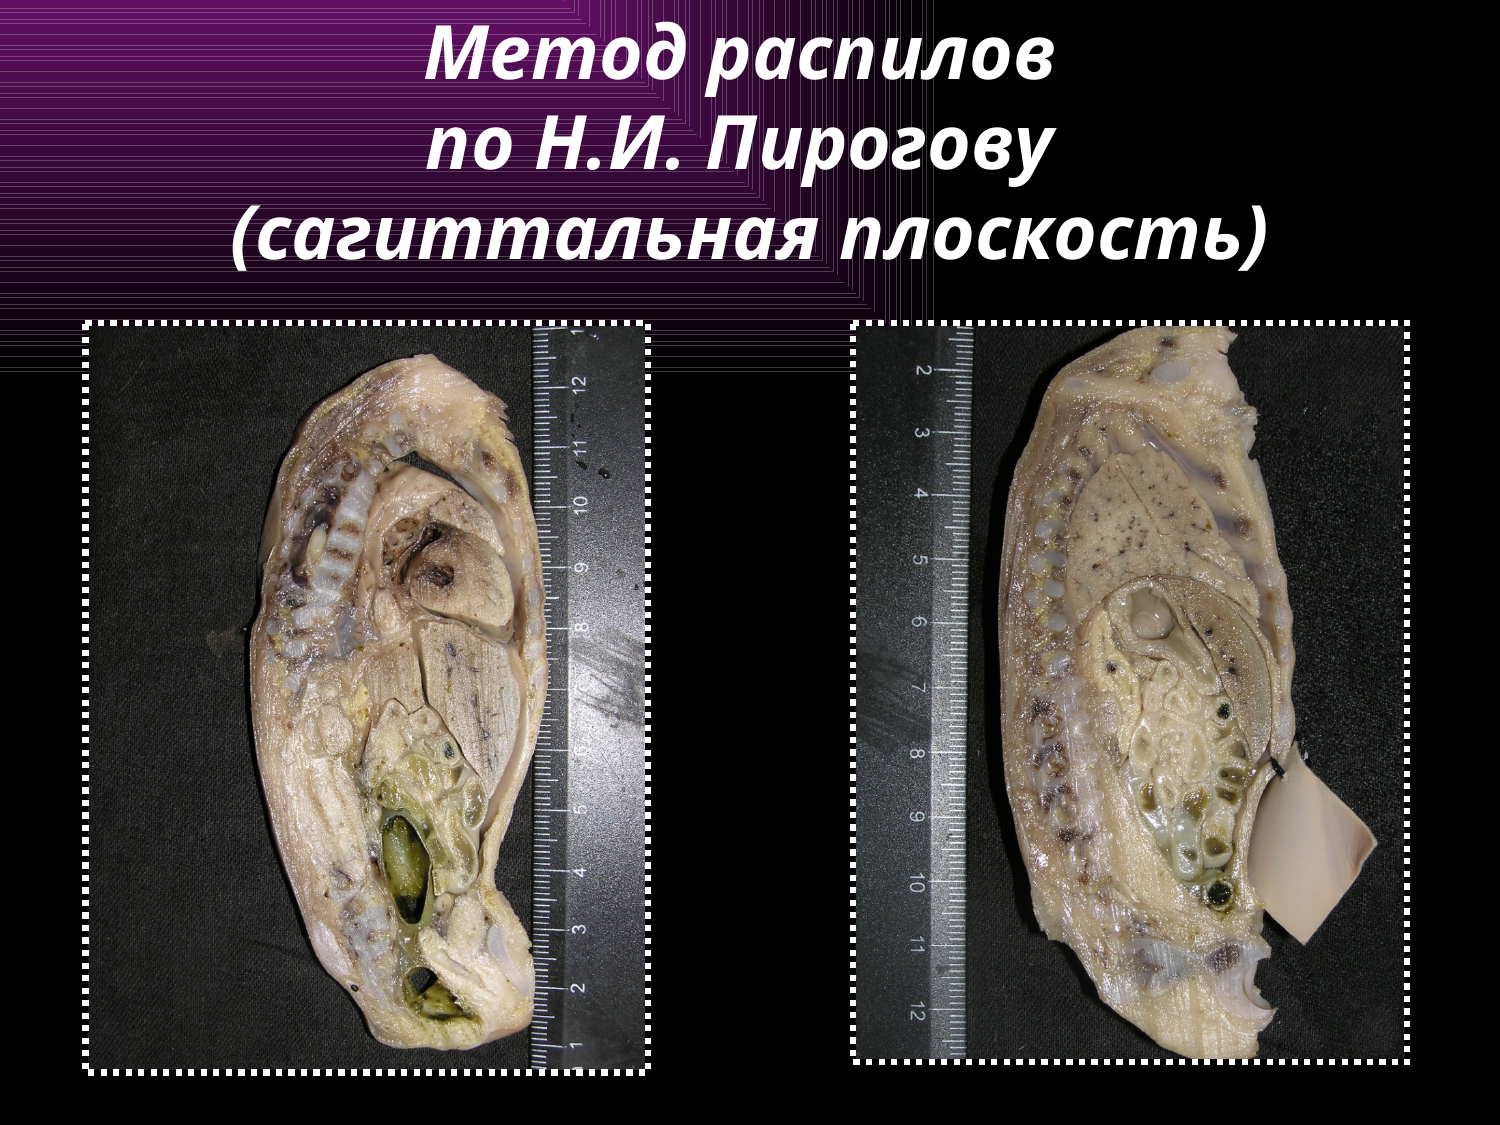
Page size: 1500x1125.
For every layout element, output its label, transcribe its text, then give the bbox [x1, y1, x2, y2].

picture [855, 326, 1405, 1060]
title Метод распилов по Н.И. Пирогову (сагиттальная плоскость) [74, 45, 1426, 234]
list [88, 326, 645, 1070]
